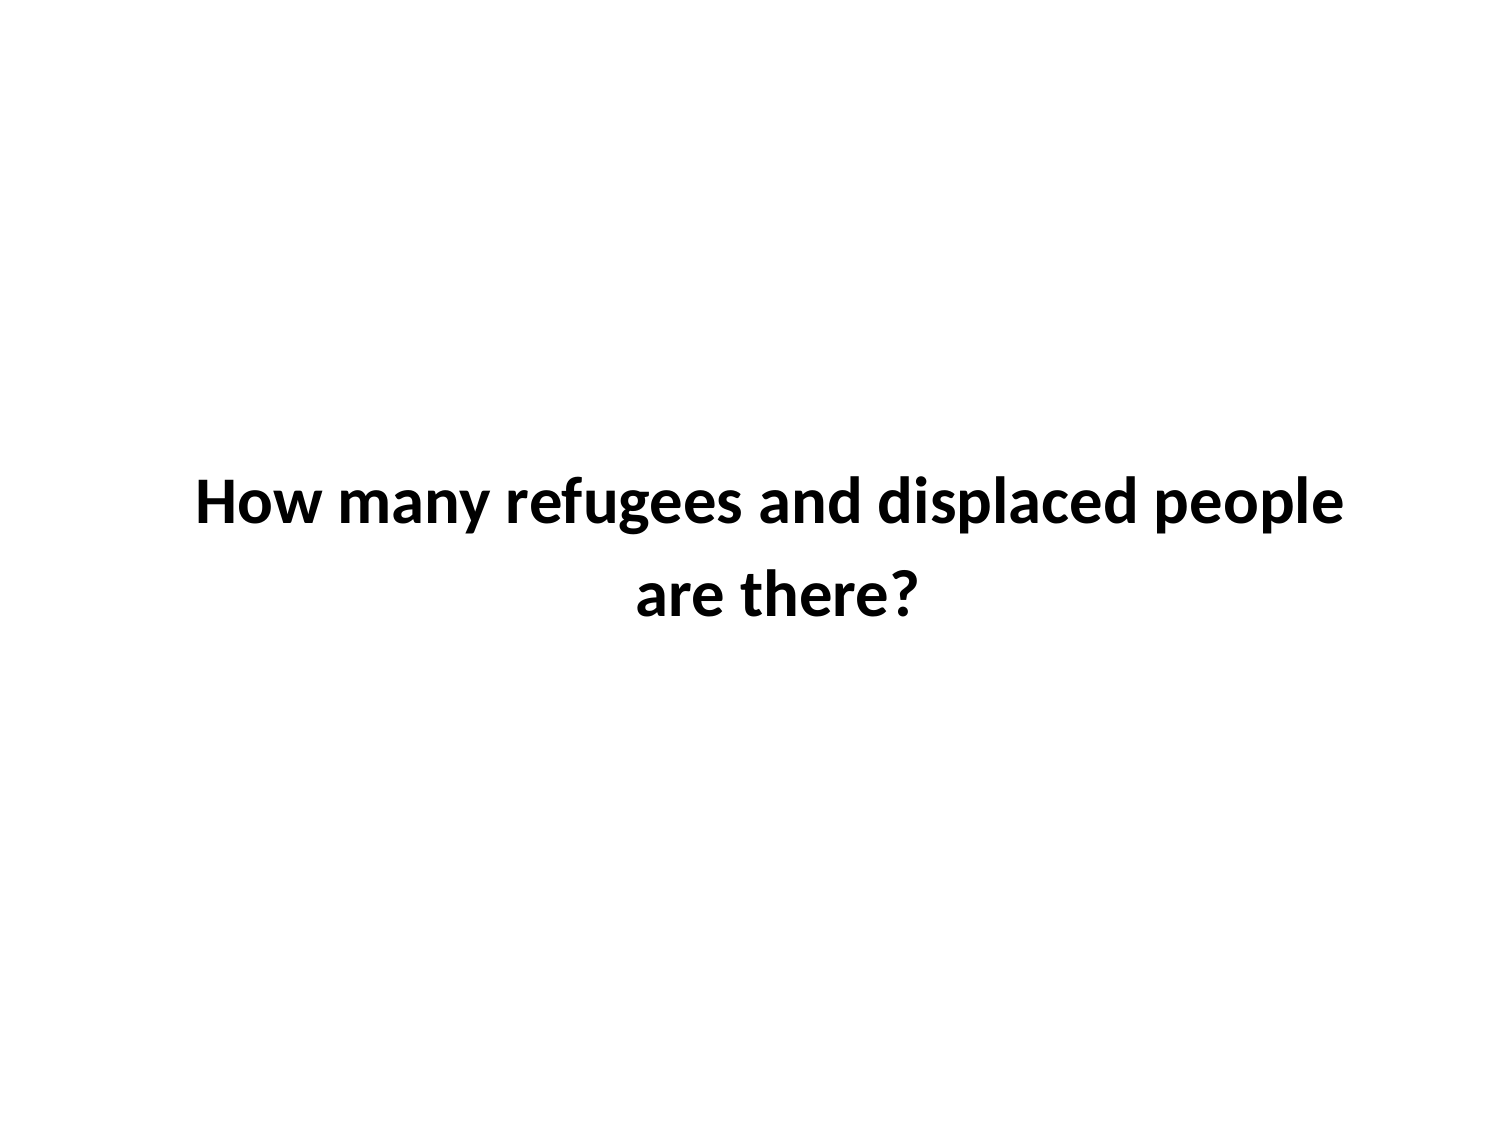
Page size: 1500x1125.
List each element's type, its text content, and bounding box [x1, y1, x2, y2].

list How many refugees and displaced people are there? [75, 262, 1425, 1005]
